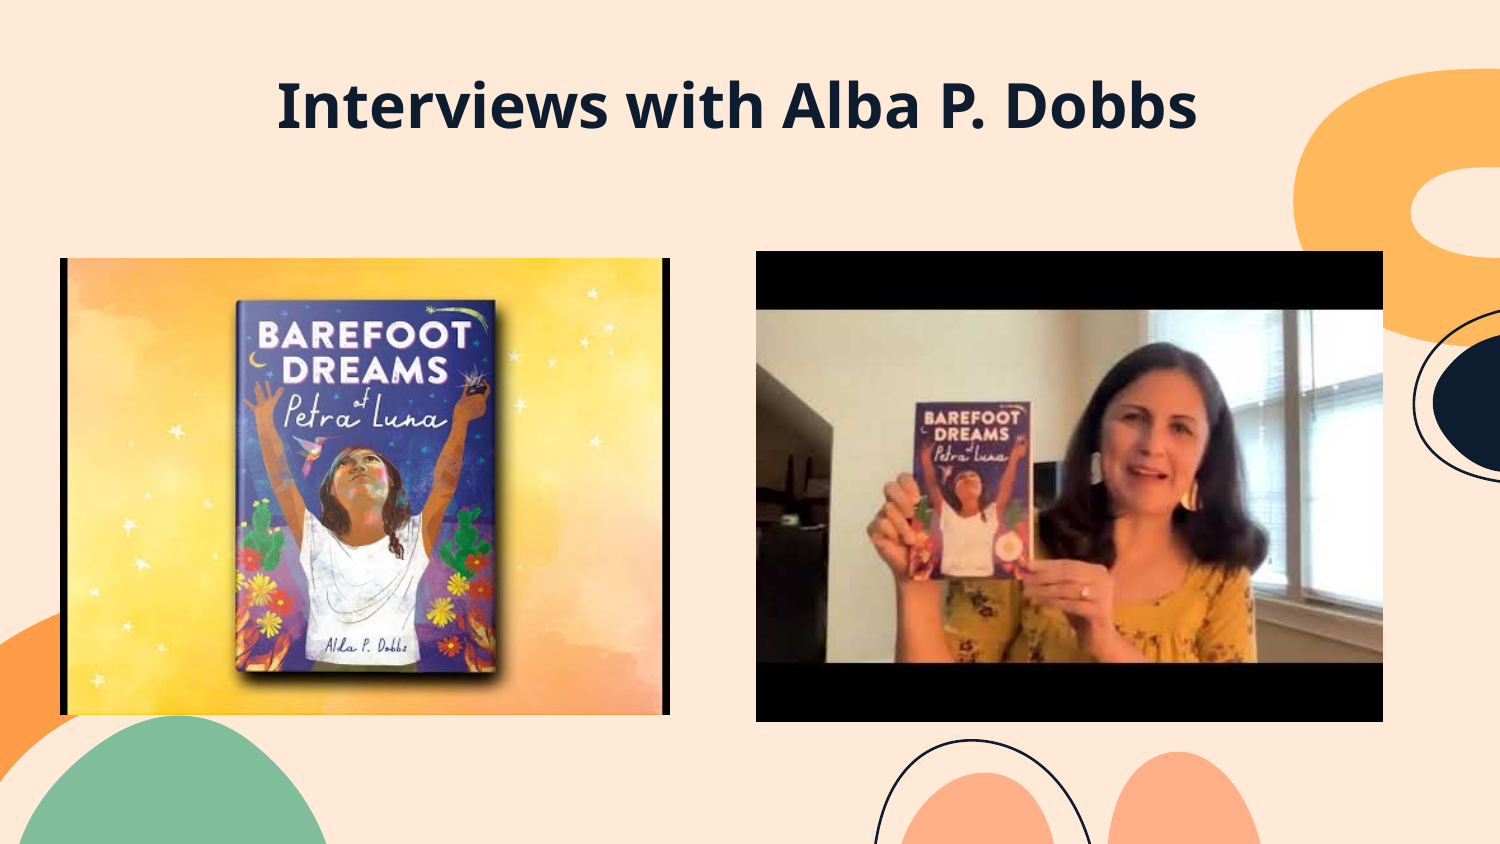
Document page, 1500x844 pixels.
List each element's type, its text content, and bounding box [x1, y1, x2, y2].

title Interviews with Alba P. Dobbs [249, 0, 1228, 208]
picture [60, 257, 670, 716]
picture [756, 251, 1384, 722]
